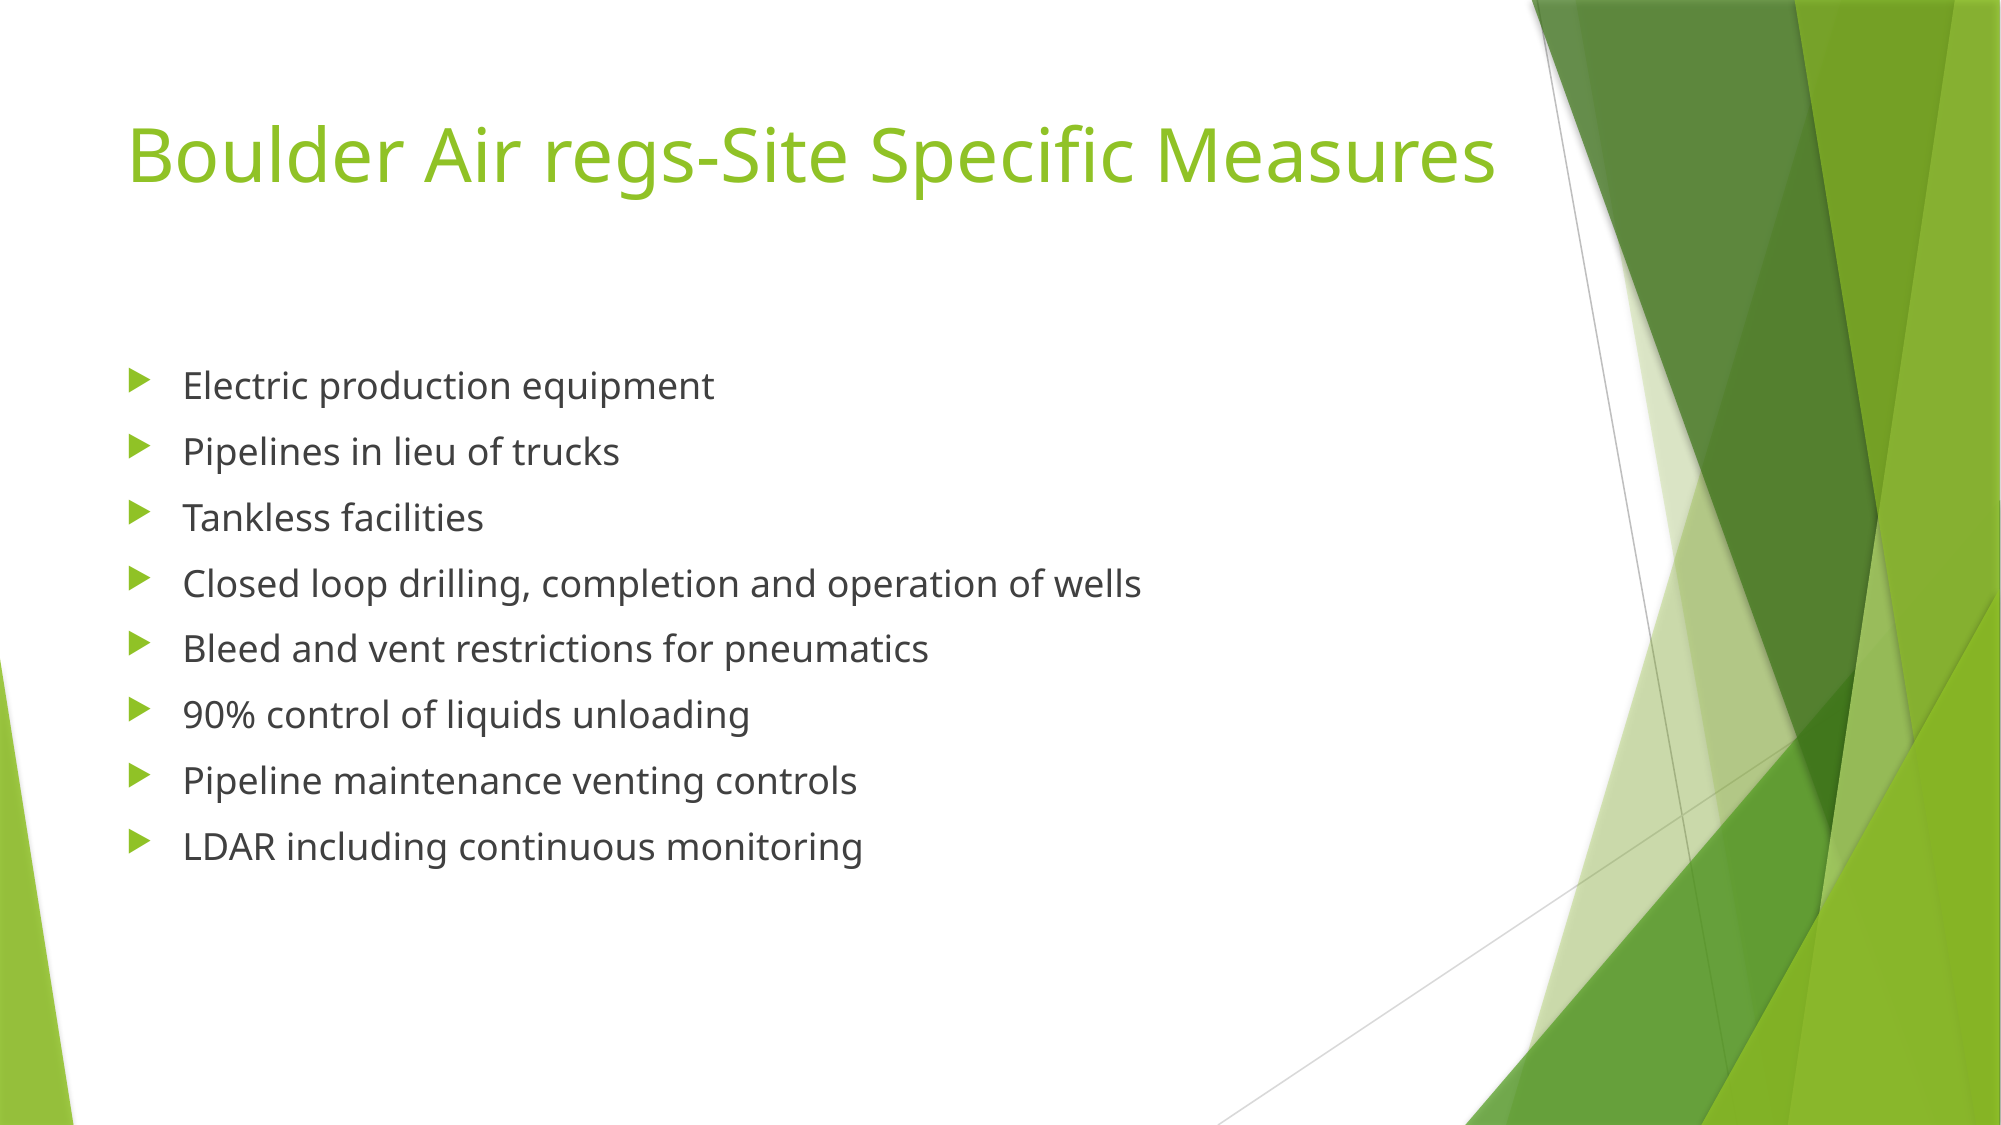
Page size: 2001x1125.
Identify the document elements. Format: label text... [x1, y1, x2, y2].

title Boulder Air regs-Site Specific Measures [111, 99, 1522, 317]
list Electric production equipment Pipelines in lieu of trucks Tankless facilities Closed loop drilling, completion and operation of wells Bleed and vent restrictions for pneumatics 90% control of liquids unloading Pipeline maintenance venting controls LDAR including continuous monitoring [111, 354, 1522, 992]
